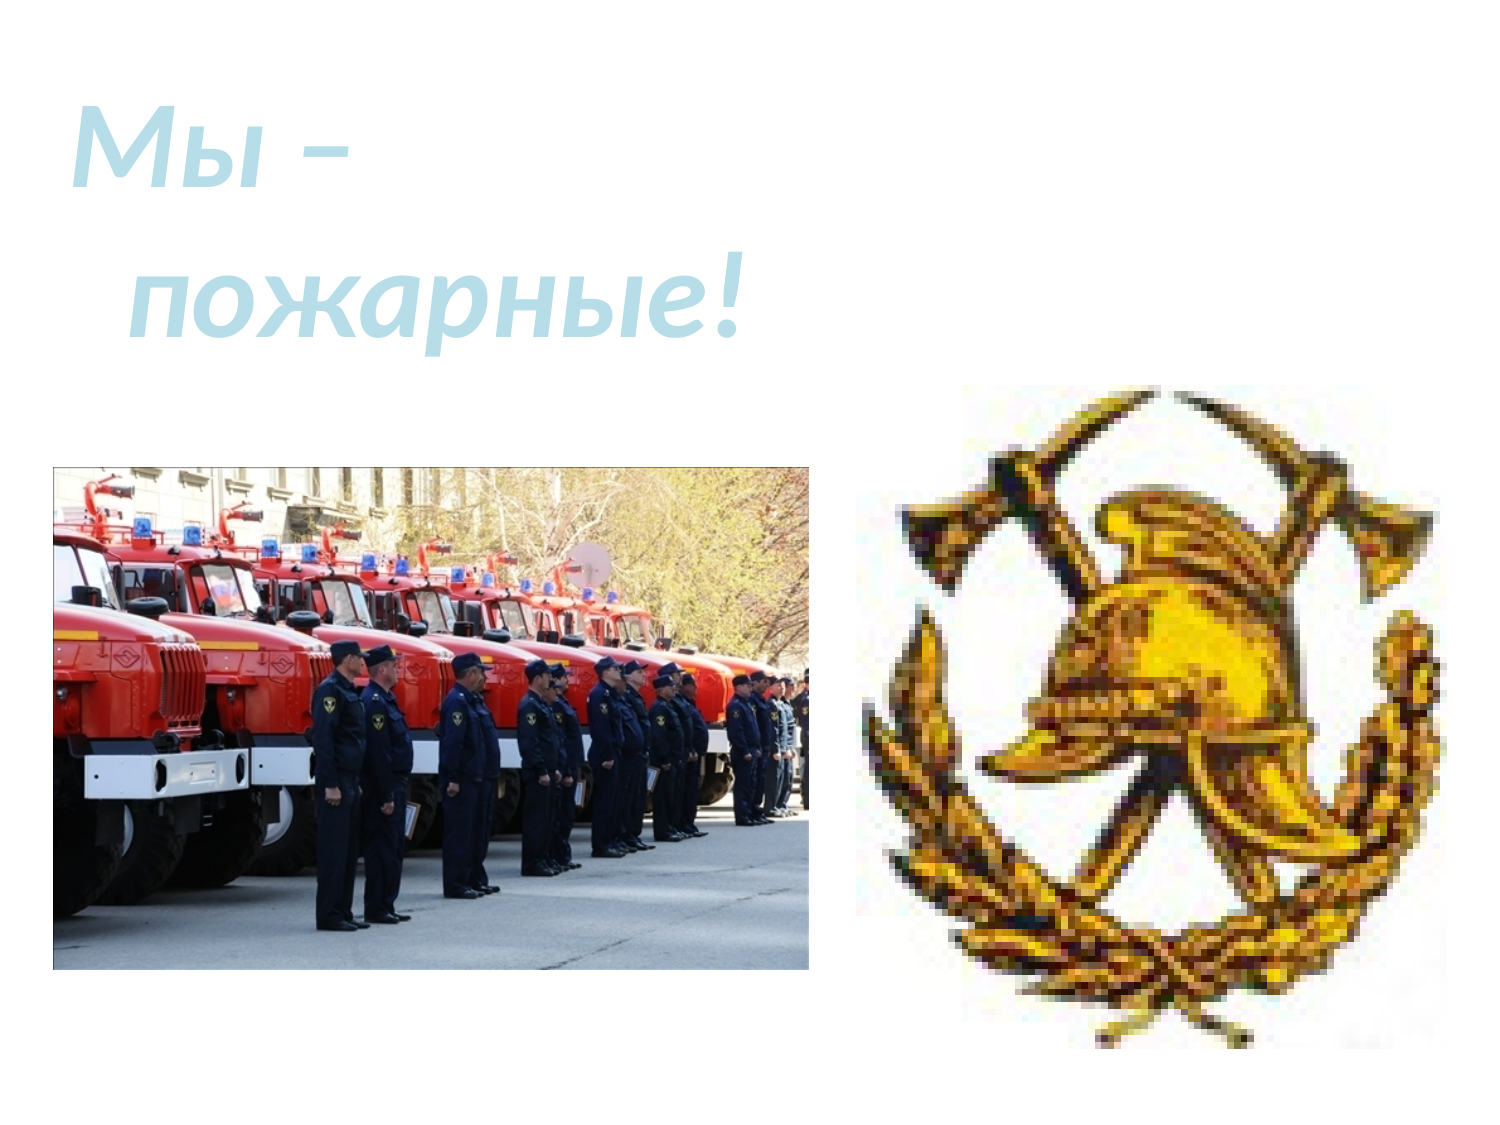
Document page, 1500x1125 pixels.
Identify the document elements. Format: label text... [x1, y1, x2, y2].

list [856, 385, 1448, 1050]
list Мы – пожарные! [53, 54, 835, 797]
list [52, 467, 810, 970]
